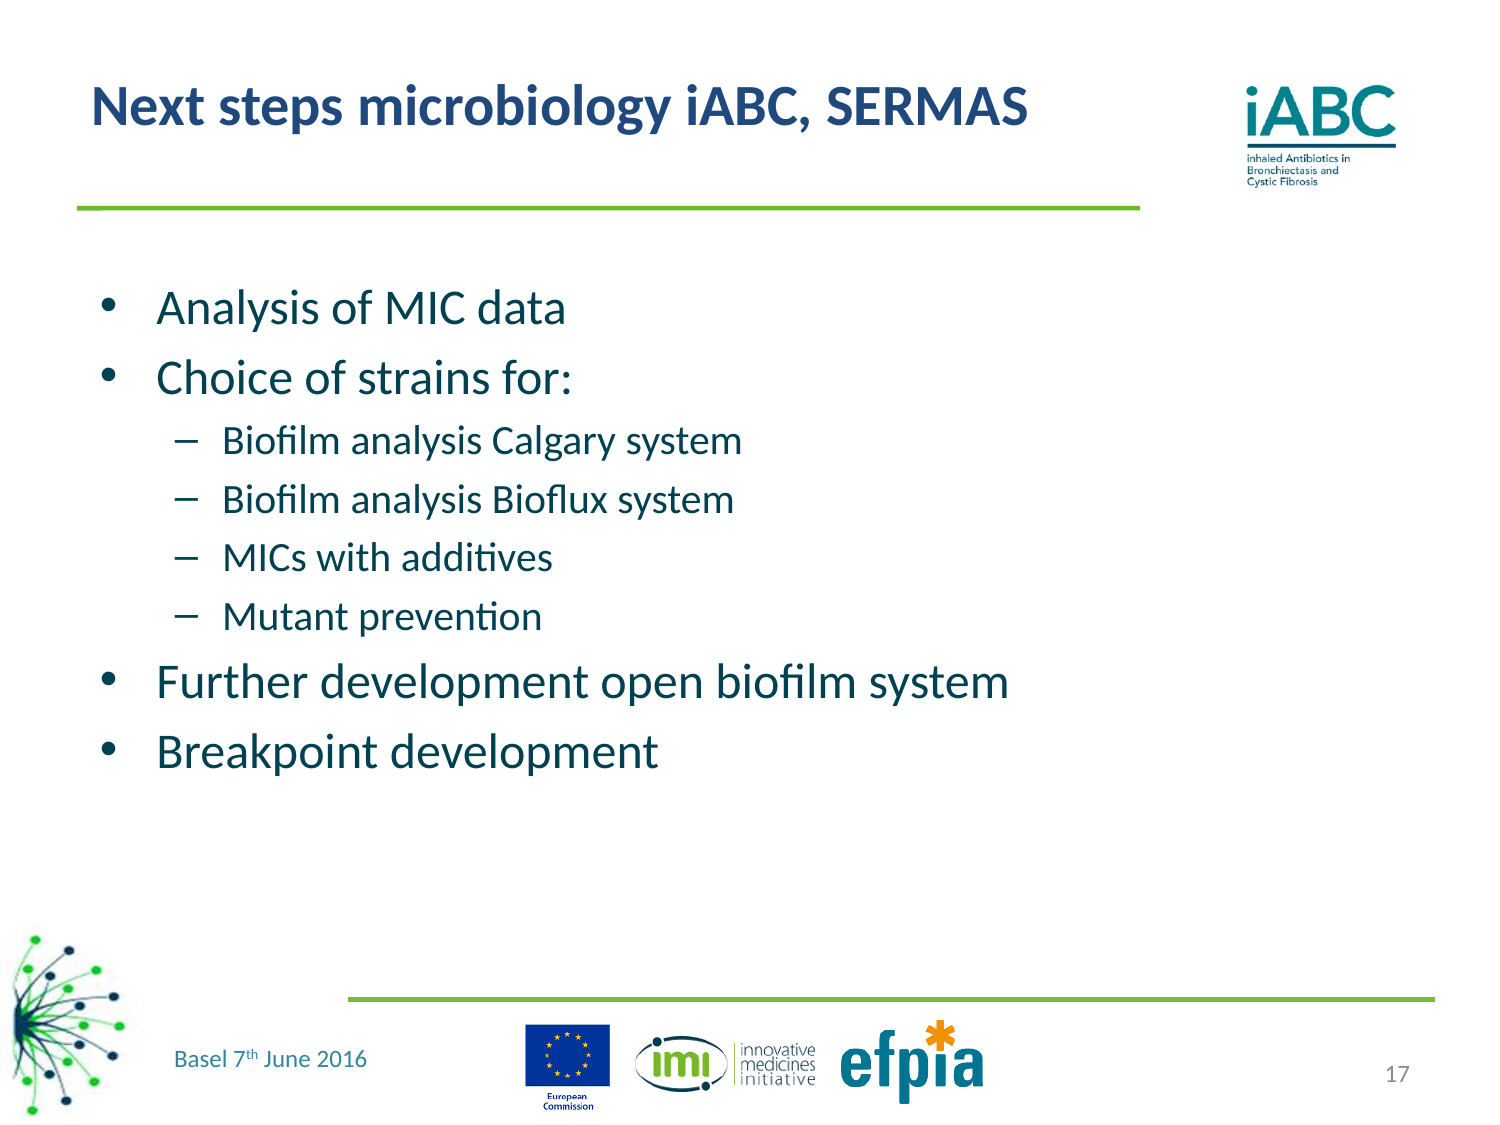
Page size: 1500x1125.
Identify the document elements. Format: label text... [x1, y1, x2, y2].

slide_number 17 [1074, 1042, 1425, 1103]
picture [0, 882, 141, 1125]
picture [1146, 8, 1497, 256]
list Analysis of MIC data Choice of strains for: Biofilm analysis Calgary system Biofilm analysis Bioflux system MICs with additives Mutant prevention Further development open biofilm system Breakpoint development [85, 267, 1436, 946]
title Next steps microbiology iABC, SERMAS [76, 8, 1142, 196]
picture [511, 1011, 990, 1120]
